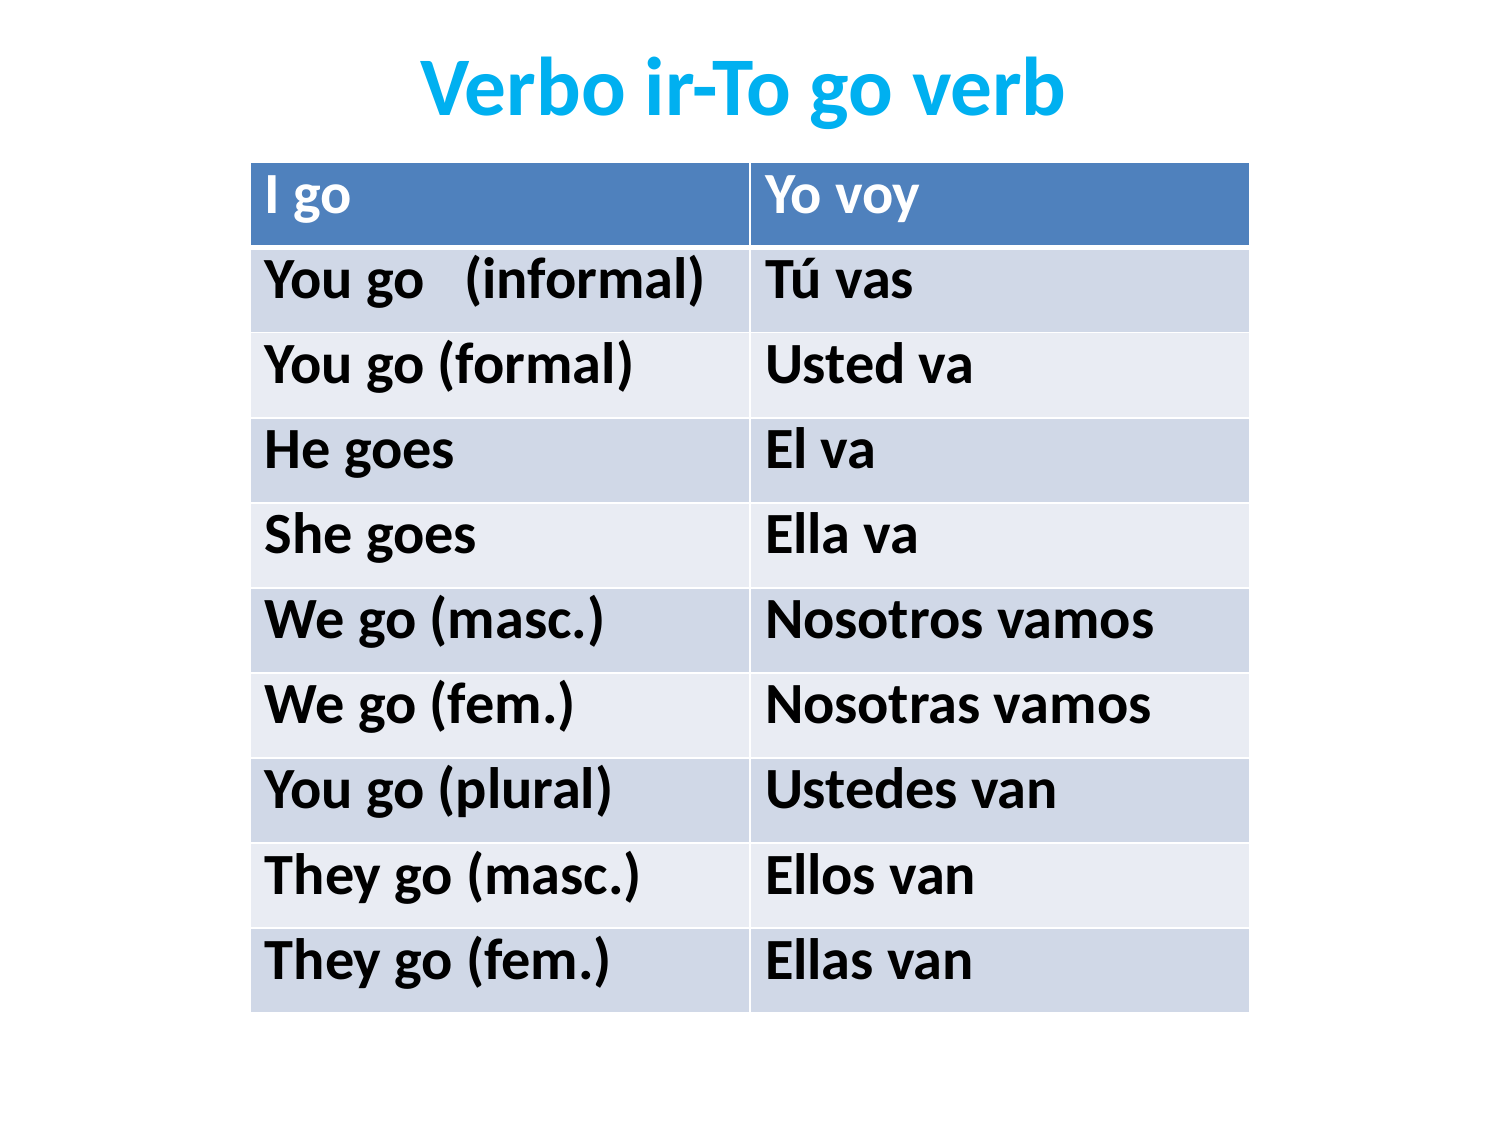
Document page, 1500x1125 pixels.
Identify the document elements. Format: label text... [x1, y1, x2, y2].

text_box Verbo ir-To go verb [62, 24, 1425, 510]
table_cell You go (plural) [251, 759, 749, 842]
table_cell El va [751, 419, 1249, 502]
table_cell Ellas van [751, 929, 1249, 1012]
table_cell We go (masc.) [251, 589, 749, 672]
table_cell She goes [251, 504, 749, 587]
table_cell We go (fem.) [251, 674, 749, 757]
table_cell He goes [251, 419, 749, 502]
table_cell You go (formal) [251, 333, 749, 417]
table_cell They go (masc.) [251, 844, 749, 927]
table_cell Tú vas [751, 250, 1249, 332]
table_cell Usted va [751, 333, 1249, 417]
table_cell Ella va [751, 504, 1249, 587]
table_header I go [251, 163, 749, 245]
table_cell Ustedes van [751, 759, 1249, 842]
table_cell Nosotras vamos [751, 674, 1249, 757]
table_cell You go (informal) [251, 250, 749, 332]
table_cell Ellos van [751, 844, 1249, 927]
table_cell Nosotros vamos [751, 589, 1249, 672]
table_cell They go (fem.) [251, 929, 749, 1012]
table_header Yo voy [751, 163, 1249, 245]
